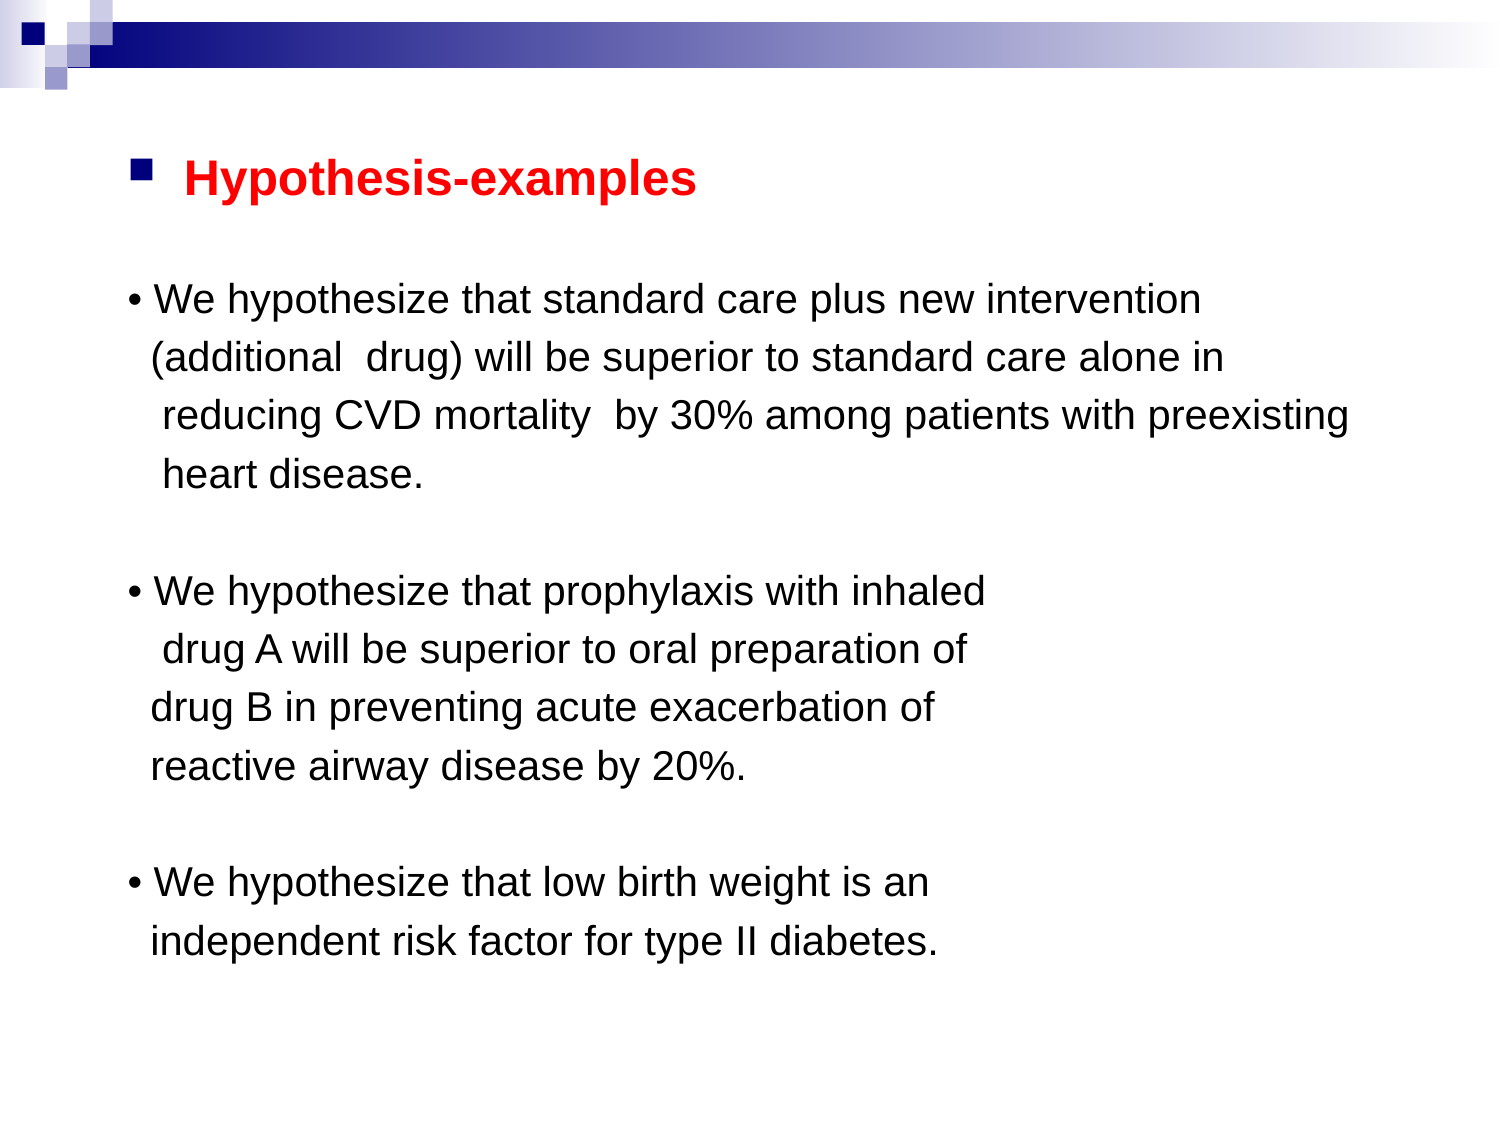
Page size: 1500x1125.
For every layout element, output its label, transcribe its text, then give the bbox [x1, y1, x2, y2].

list Hypothesis-examples • We hypothesize that standard care plus new intervention (additional drug) will be superior to standard care alone in reducing CVD mortality by 30% among patients with preexisting heart disease. • We hypothesize that prophylaxis with inhaled drug A will be superior to oral preparation of drug B in preventing acute exacerbation of reactive airway disease by 20%. • We hypothesize that low birth weight is an independent risk factor for type II diabetes. [112, 137, 1463, 1038]
